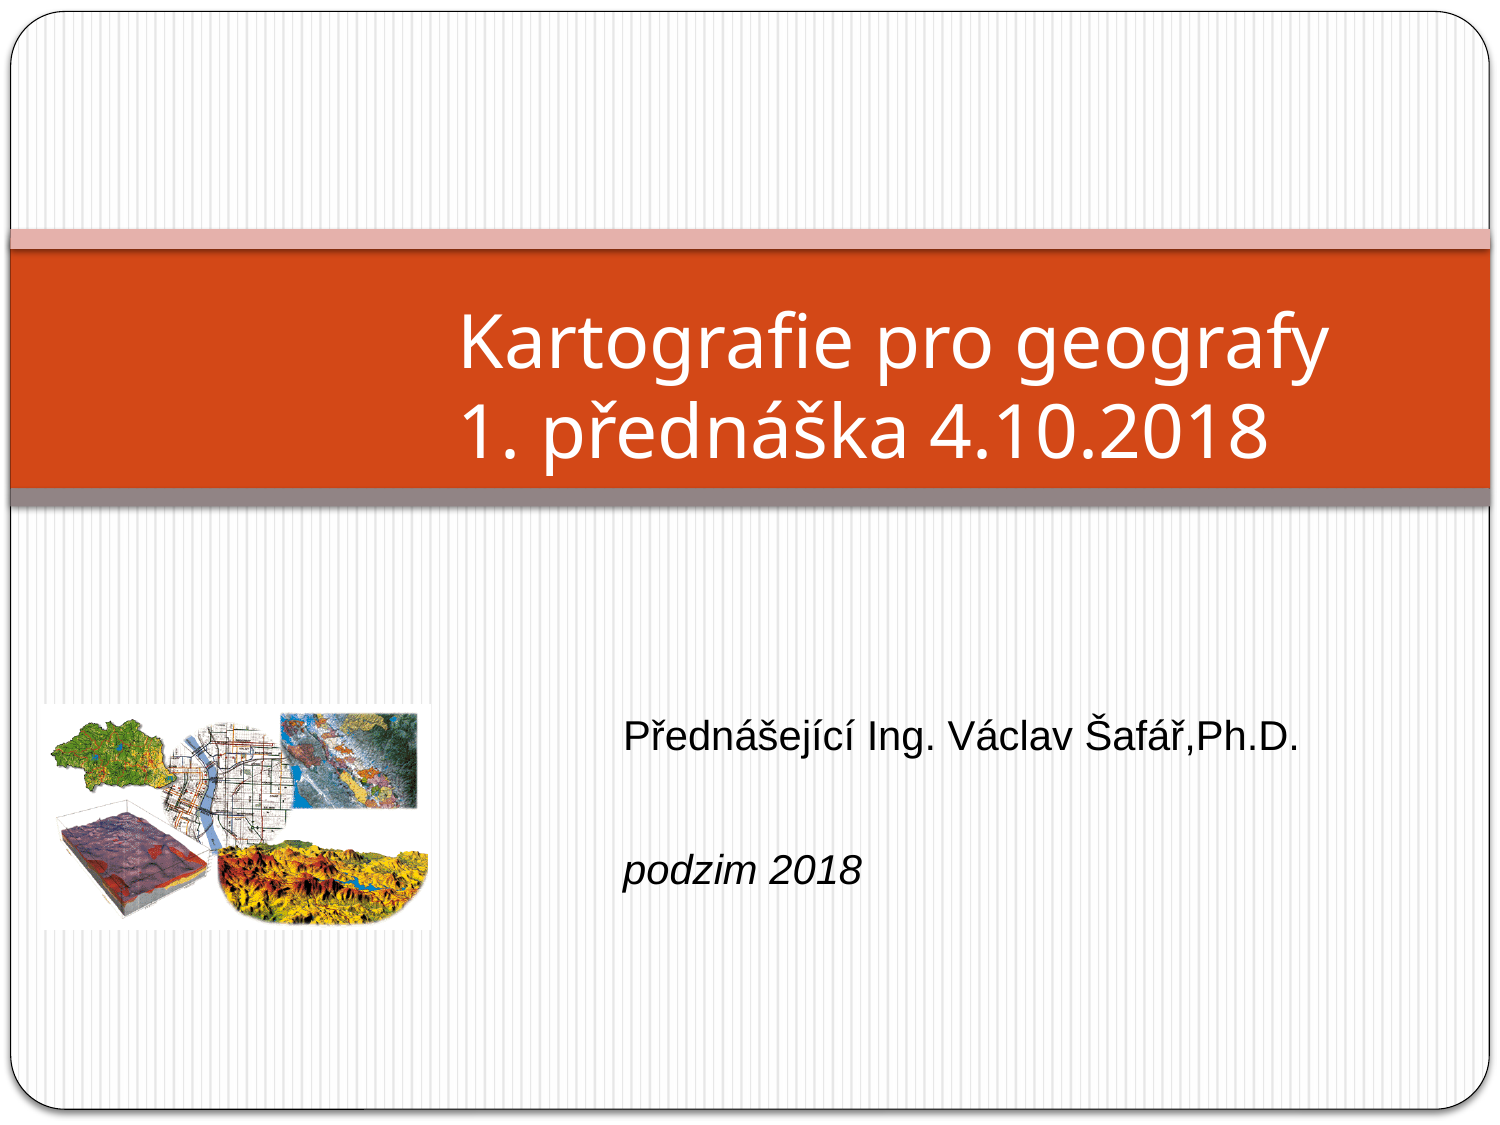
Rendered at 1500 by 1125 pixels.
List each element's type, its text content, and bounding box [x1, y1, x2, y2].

text_box Přednášející Ing. Václav Šafář,Ph.D. podzim 2018 [608, 701, 1483, 971]
title Kartografie pro geografy 1. přednáška 4.10.2018 [442, 267, 1451, 509]
picture [40, 703, 432, 930]
